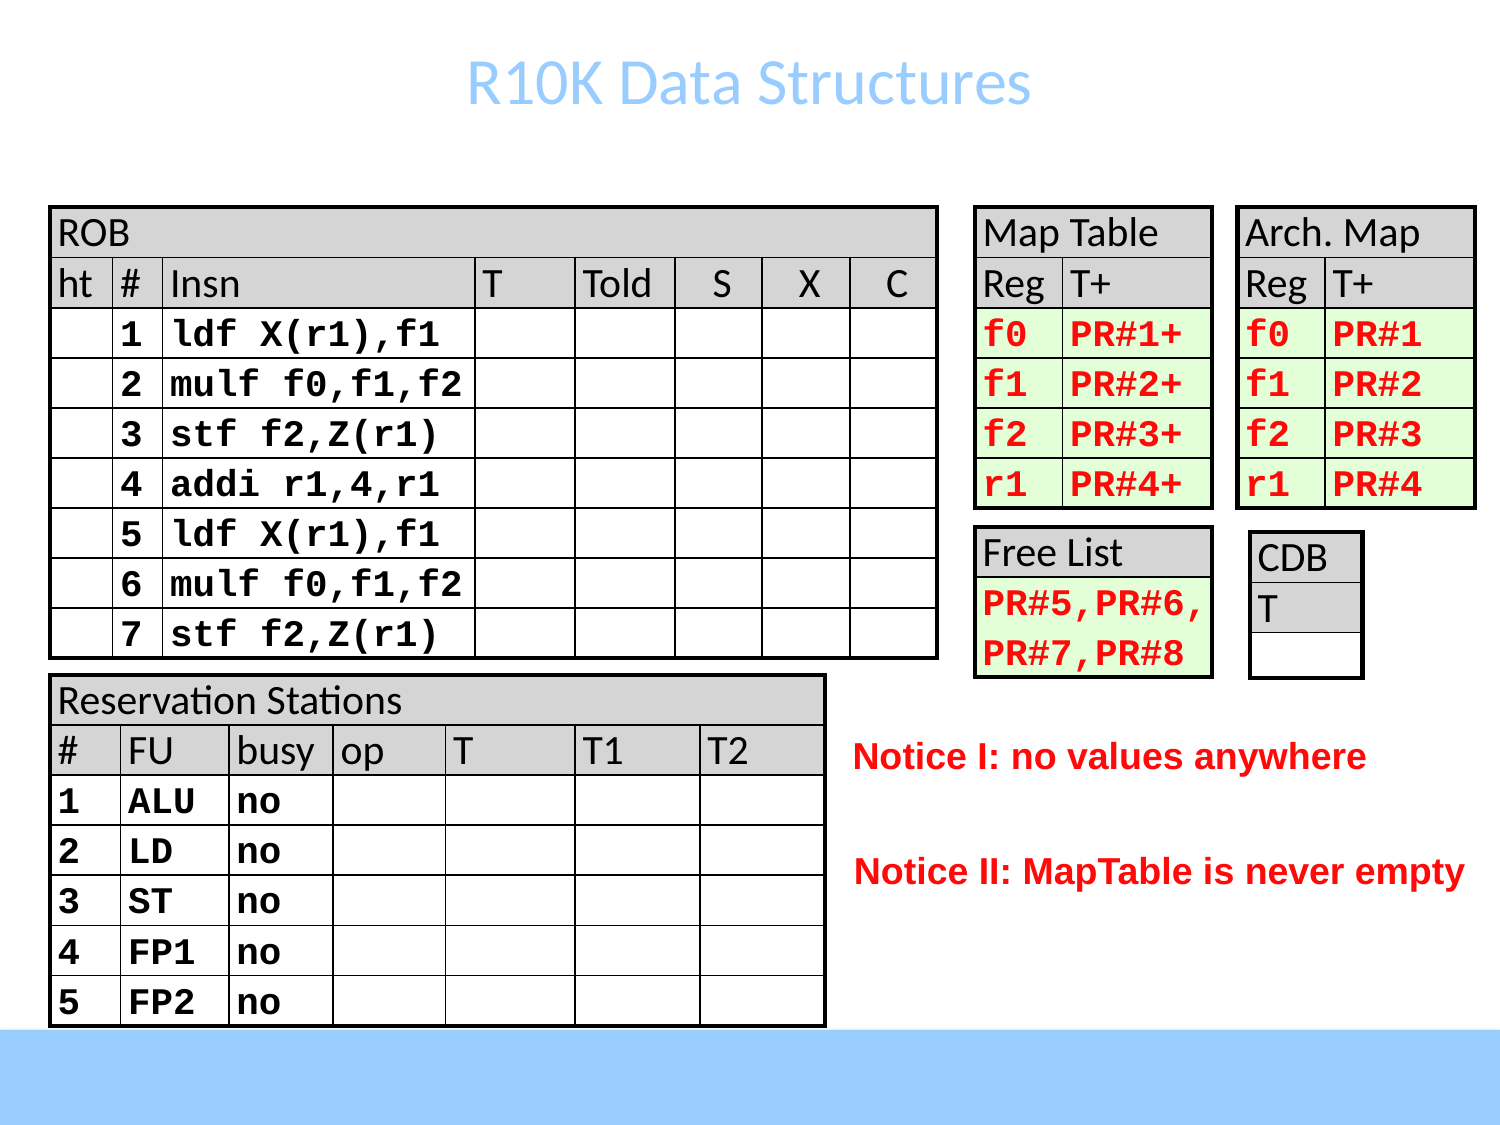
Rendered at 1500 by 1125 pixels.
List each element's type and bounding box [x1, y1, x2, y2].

table_cell [1326, 309, 1473, 357]
table_cell [576, 876, 699, 925]
table_cell [163, 309, 474, 357]
table_cell [113, 359, 162, 407]
table_cell [163, 409, 474, 457]
table_cell [121, 876, 228, 925]
table_cell [121, 726, 228, 774]
table_header [52, 677, 823, 724]
table_cell [676, 409, 761, 457]
table_cell [52, 776, 120, 824]
table_cell [851, 559, 935, 607]
table_cell [163, 509, 474, 557]
table_cell [576, 459, 674, 507]
table_cell [1240, 409, 1324, 457]
table_cell [851, 309, 935, 357]
table_cell [701, 926, 823, 975]
table_cell [701, 976, 823, 1024]
table_cell [1240, 459, 1324, 506]
table_cell [163, 459, 474, 507]
table_cell [763, 258, 849, 307]
table_cell [446, 826, 574, 874]
table_cell [977, 578, 1210, 675]
table_cell [476, 509, 574, 557]
table_cell [977, 409, 1062, 457]
table_cell [476, 559, 574, 607]
table_cell [1063, 309, 1210, 357]
table_header [977, 529, 1210, 576]
table_cell [1326, 409, 1473, 457]
table_cell [576, 726, 699, 774]
table_cell [701, 776, 823, 824]
table_cell [576, 609, 674, 630]
table_cell [52, 509, 112, 557]
table_cell [163, 609, 474, 656]
table_cell [977, 359, 1062, 407]
table_cell [121, 976, 228, 1024]
table_cell [52, 309, 112, 357]
table_cell [1063, 409, 1210, 457]
table_cell [851, 359, 935, 407]
table_cell [1063, 459, 1210, 506]
table_cell [476, 359, 574, 407]
table_cell [52, 559, 112, 607]
table_cell [446, 876, 574, 925]
table_cell [52, 726, 120, 774]
table_cell [121, 826, 228, 874]
table_cell [52, 409, 112, 457]
table_cell [676, 559, 761, 607]
table_cell [121, 926, 228, 975]
table_cell [701, 876, 823, 925]
table_cell [576, 409, 674, 457]
table_cell [334, 726, 445, 774]
table_cell [334, 876, 445, 925]
table_cell [701, 726, 823, 774]
table_cell [230, 976, 332, 1024]
table_cell [334, 926, 445, 975]
table_cell [1326, 359, 1473, 407]
table_cell [576, 309, 674, 357]
table_cell [676, 459, 761, 507]
table_cell [576, 559, 674, 607]
table_cell [52, 976, 120, 1024]
table_cell [113, 258, 162, 307]
table_cell [1063, 359, 1210, 407]
table_cell [230, 776, 332, 824]
text_box [837, 724, 1383, 785]
table_cell [230, 726, 332, 774]
table_cell [763, 309, 849, 357]
table_cell [576, 926, 699, 975]
table_cell [52, 876, 120, 925]
table_cell [52, 926, 120, 975]
table_cell [1063, 258, 1210, 307]
table_cell [230, 876, 332, 925]
table_header [52, 209, 935, 257]
table_cell [676, 609, 761, 630]
table_cell [476, 258, 574, 307]
table_cell [851, 409, 935, 457]
table_cell [977, 309, 1062, 357]
table_cell [52, 609, 112, 656]
table_cell [446, 776, 574, 824]
table_cell [230, 826, 332, 874]
table_cell [676, 309, 761, 357]
table_cell [52, 258, 112, 307]
table_cell [763, 359, 849, 407]
table_cell [52, 359, 112, 407]
table_cell [52, 459, 112, 507]
table_cell [576, 776, 699, 824]
table_cell [163, 359, 474, 407]
table_cell [1252, 583, 1360, 632]
table_cell [676, 509, 761, 557]
table_cell [113, 459, 162, 507]
title [0, 30, 1500, 126]
table_cell [1326, 459, 1473, 506]
table_cell [113, 309, 162, 357]
table_cell [476, 609, 574, 656]
table_cell [977, 459, 1062, 506]
table_cell [763, 609, 849, 630]
table_cell [763, 459, 849, 507]
table_cell [446, 726, 574, 774]
table_cell [334, 976, 445, 1024]
table_cell [334, 776, 445, 824]
table_cell [113, 609, 162, 656]
table_cell [1240, 258, 1324, 307]
table_cell [851, 459, 935, 507]
table_cell [52, 826, 120, 874]
table_cell [851, 258, 935, 307]
table_cell [446, 926, 574, 975]
table_cell [476, 409, 574, 457]
table_header [1240, 209, 1473, 257]
table_cell [763, 559, 849, 607]
table_cell [1326, 258, 1473, 307]
table_cell [576, 509, 674, 557]
table_cell [851, 509, 935, 557]
table_cell [230, 926, 332, 975]
table_cell [476, 309, 574, 357]
table_cell [446, 976, 574, 1024]
table_cell [576, 359, 674, 407]
table_cell [1240, 359, 1324, 407]
table_cell [576, 826, 699, 874]
table_cell [676, 258, 761, 307]
table_cell [1252, 633, 1360, 676]
text_box [839, 839, 1481, 900]
table_header [977, 209, 1210, 257]
table_header [1252, 534, 1360, 582]
table_cell [113, 409, 162, 457]
text_box [507, 630, 988, 716]
table_cell [701, 826, 823, 874]
table_cell [113, 559, 162, 607]
table_cell [851, 609, 935, 630]
table_cell [1240, 309, 1324, 357]
table_cell [121, 776, 228, 824]
table_cell [476, 459, 574, 507]
table_cell [113, 509, 162, 557]
table_cell [163, 559, 474, 607]
table_cell [763, 409, 849, 457]
table_cell [334, 826, 445, 874]
table_cell [163, 258, 474, 307]
table_cell [676, 359, 761, 407]
table_cell [977, 258, 1062, 307]
table_cell [763, 509, 849, 557]
table_cell [576, 258, 674, 307]
table_cell [576, 976, 699, 1024]
